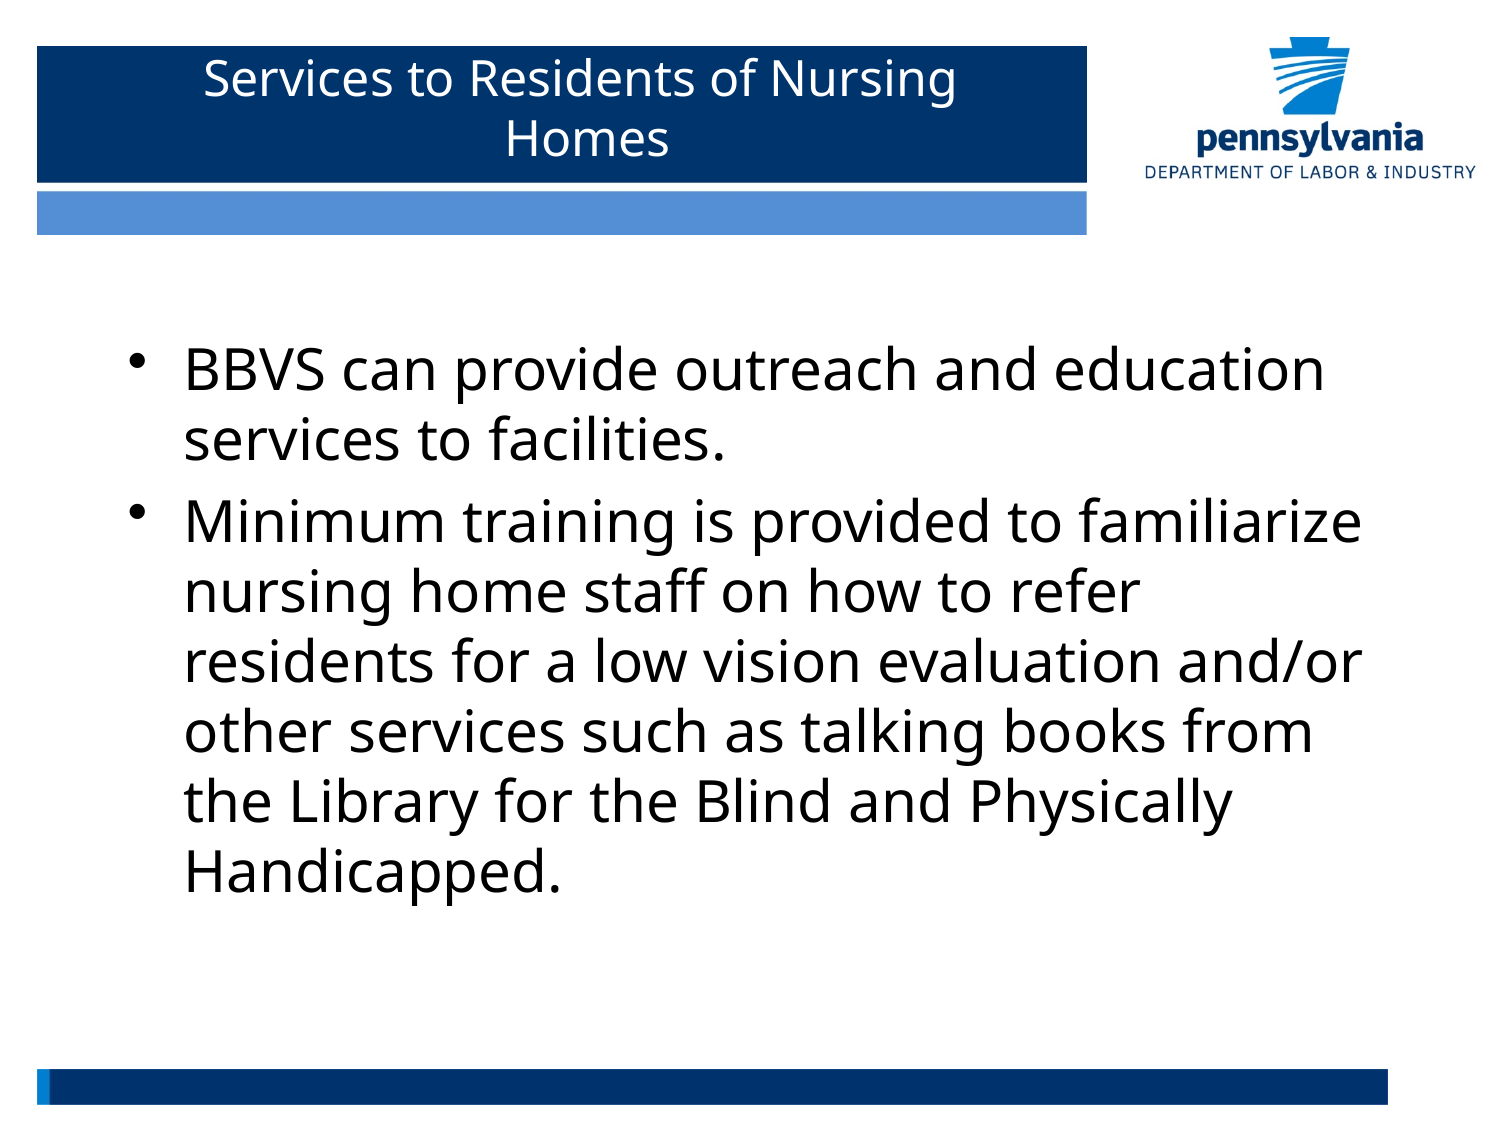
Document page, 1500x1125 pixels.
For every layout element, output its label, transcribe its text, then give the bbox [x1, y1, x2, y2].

picture [37, 1069, 1388, 1105]
picture [1144, 37, 1482, 187]
picture [37, 176, 1087, 235]
list BBVS can provide outreach and education services to facilities. Minimum training is provided to familiarize nursing home staff on how to refer residents for a low vision evaluation and/or other services such as talking books from the Library for the Blind and Physically Handicapped. [112, 324, 1388, 1001]
title Services to Residents of Nursing Homes [37, 37, 1138, 176]
